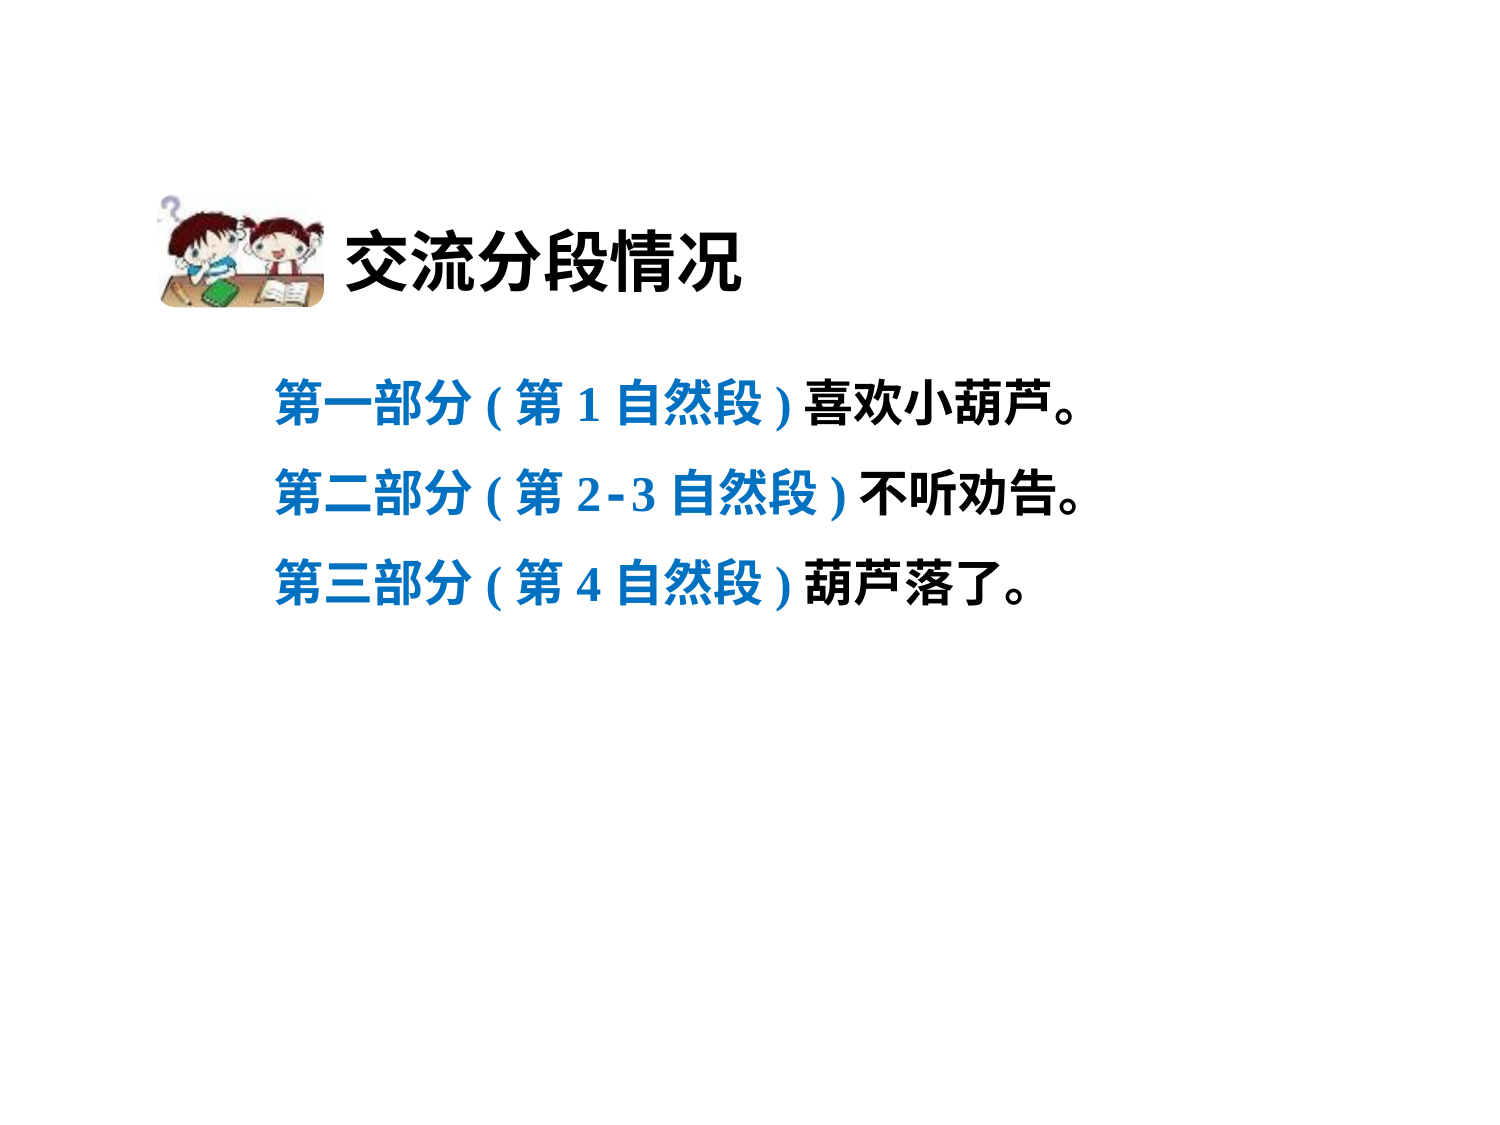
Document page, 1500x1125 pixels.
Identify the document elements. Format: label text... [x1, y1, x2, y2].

text_box 第一部分(第1自然段)喜欢小葫芦。 第二部分(第2-3自然段)不听劝告。 第三部分(第4自然段)葫芦落了。 [155, 333, 1389, 619]
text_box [154, 191, 778, 310]
